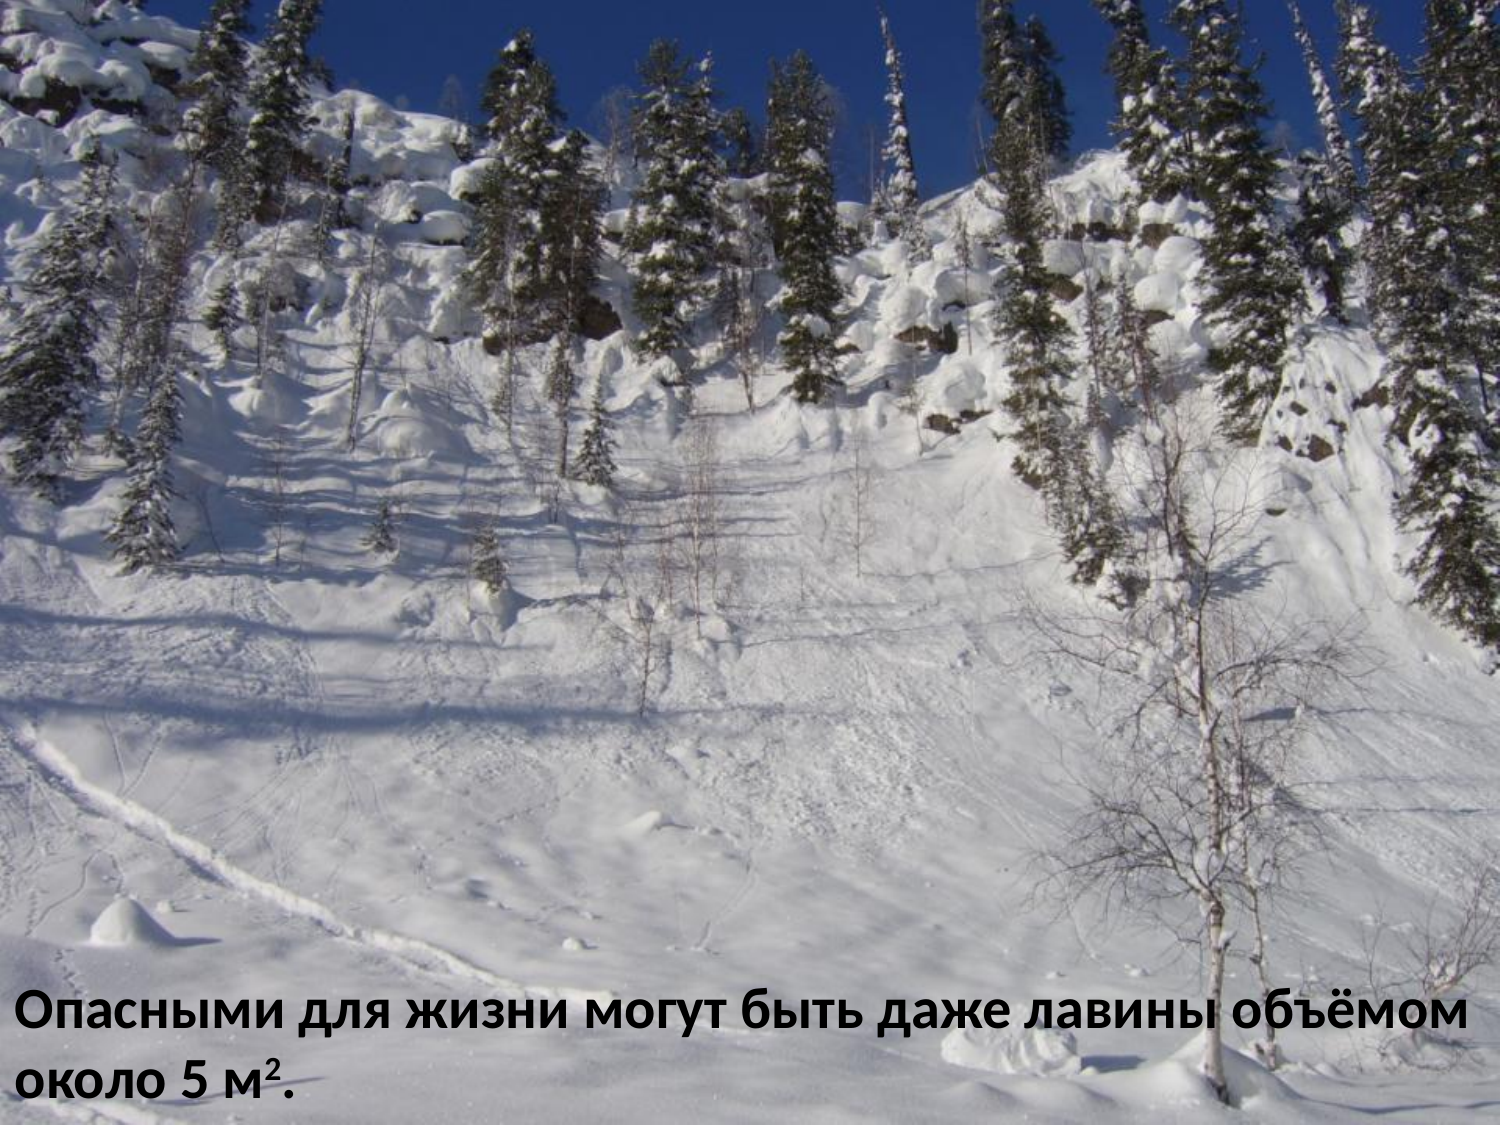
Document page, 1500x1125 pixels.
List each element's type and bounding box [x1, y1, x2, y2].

list [0, 0, 1500, 1125]
